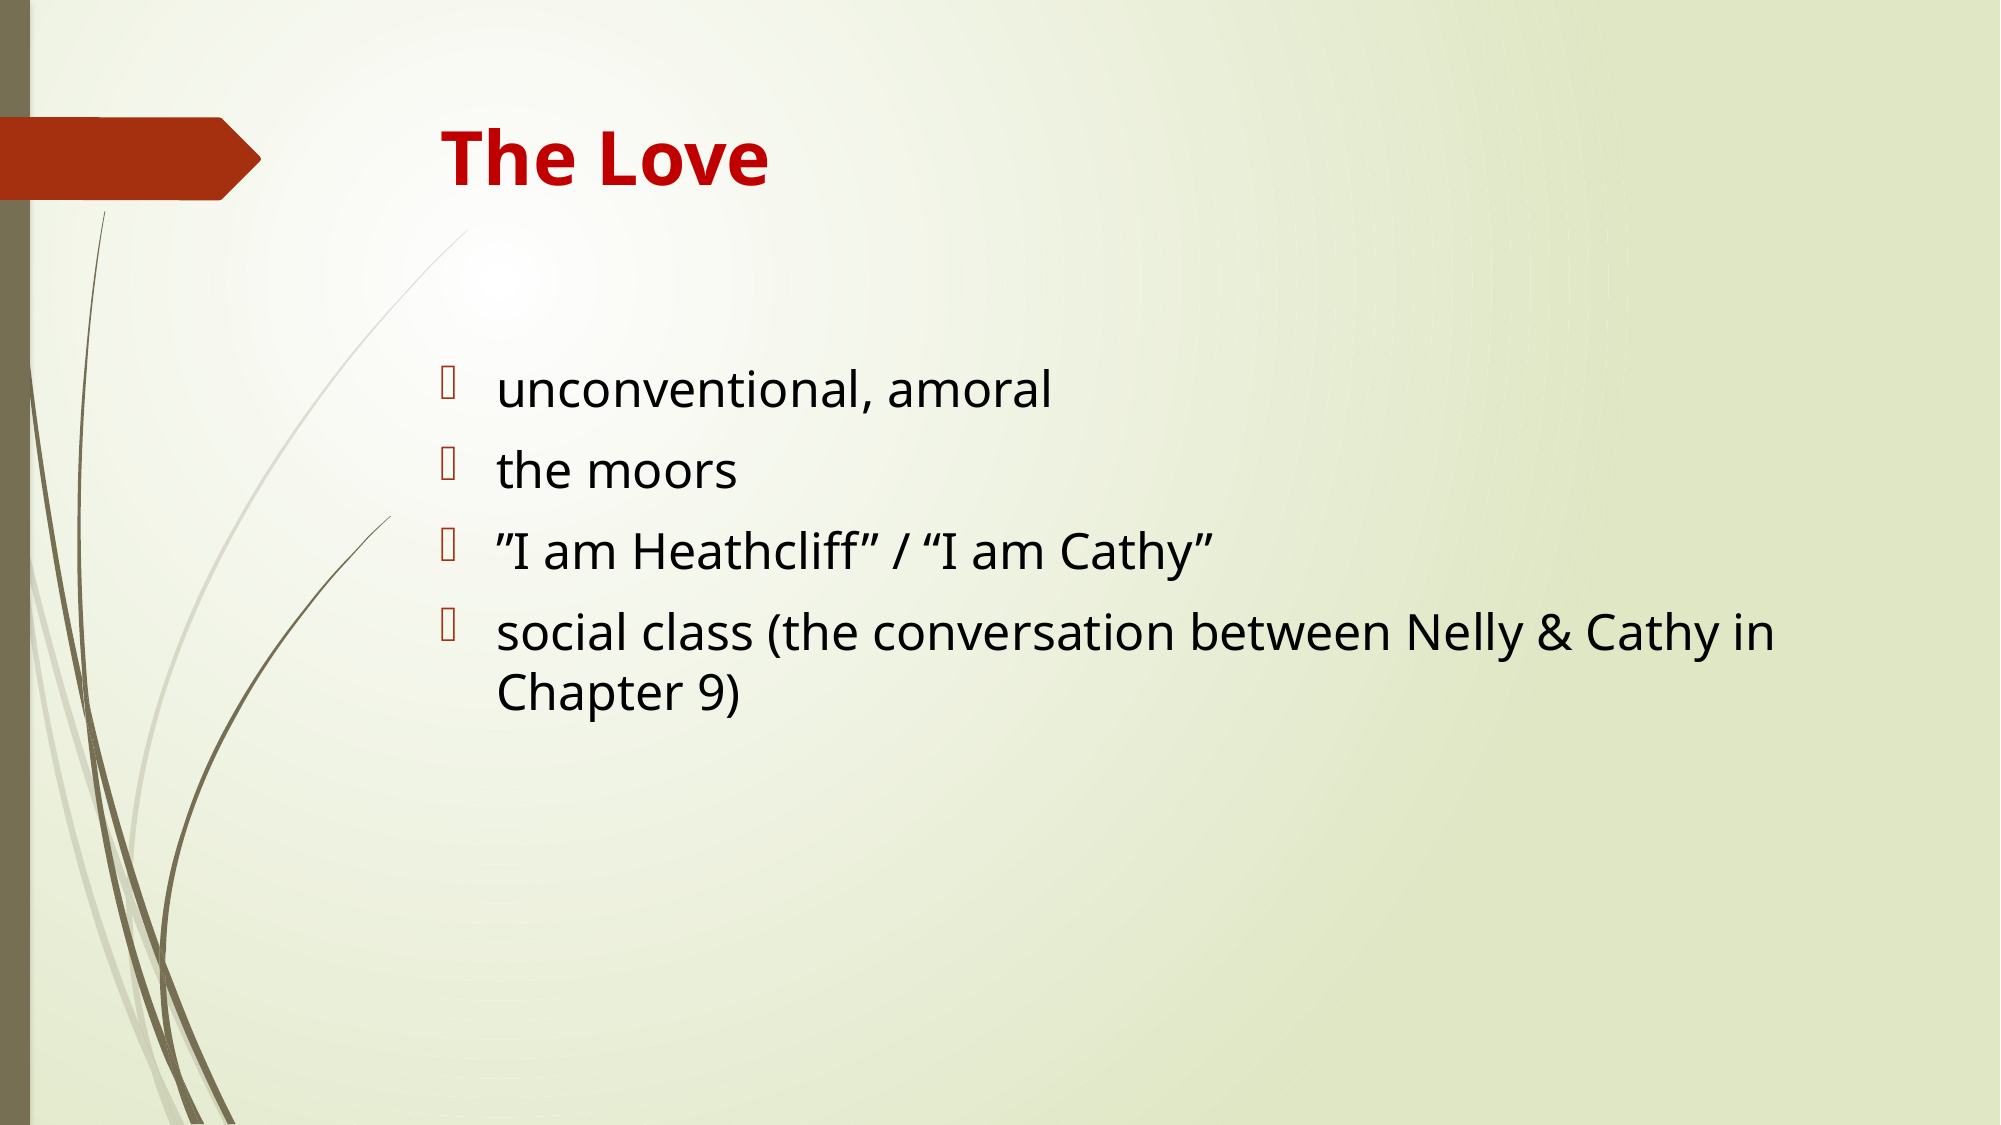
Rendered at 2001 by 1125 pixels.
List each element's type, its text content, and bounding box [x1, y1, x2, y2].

title The Love [425, 102, 1888, 313]
list unconventional, amoral the moors ”I am Heathcliff” / “I am Cathy” social class (the conversation between Nelly & Cathy in Chapter 9) [424, 350, 1888, 970]
